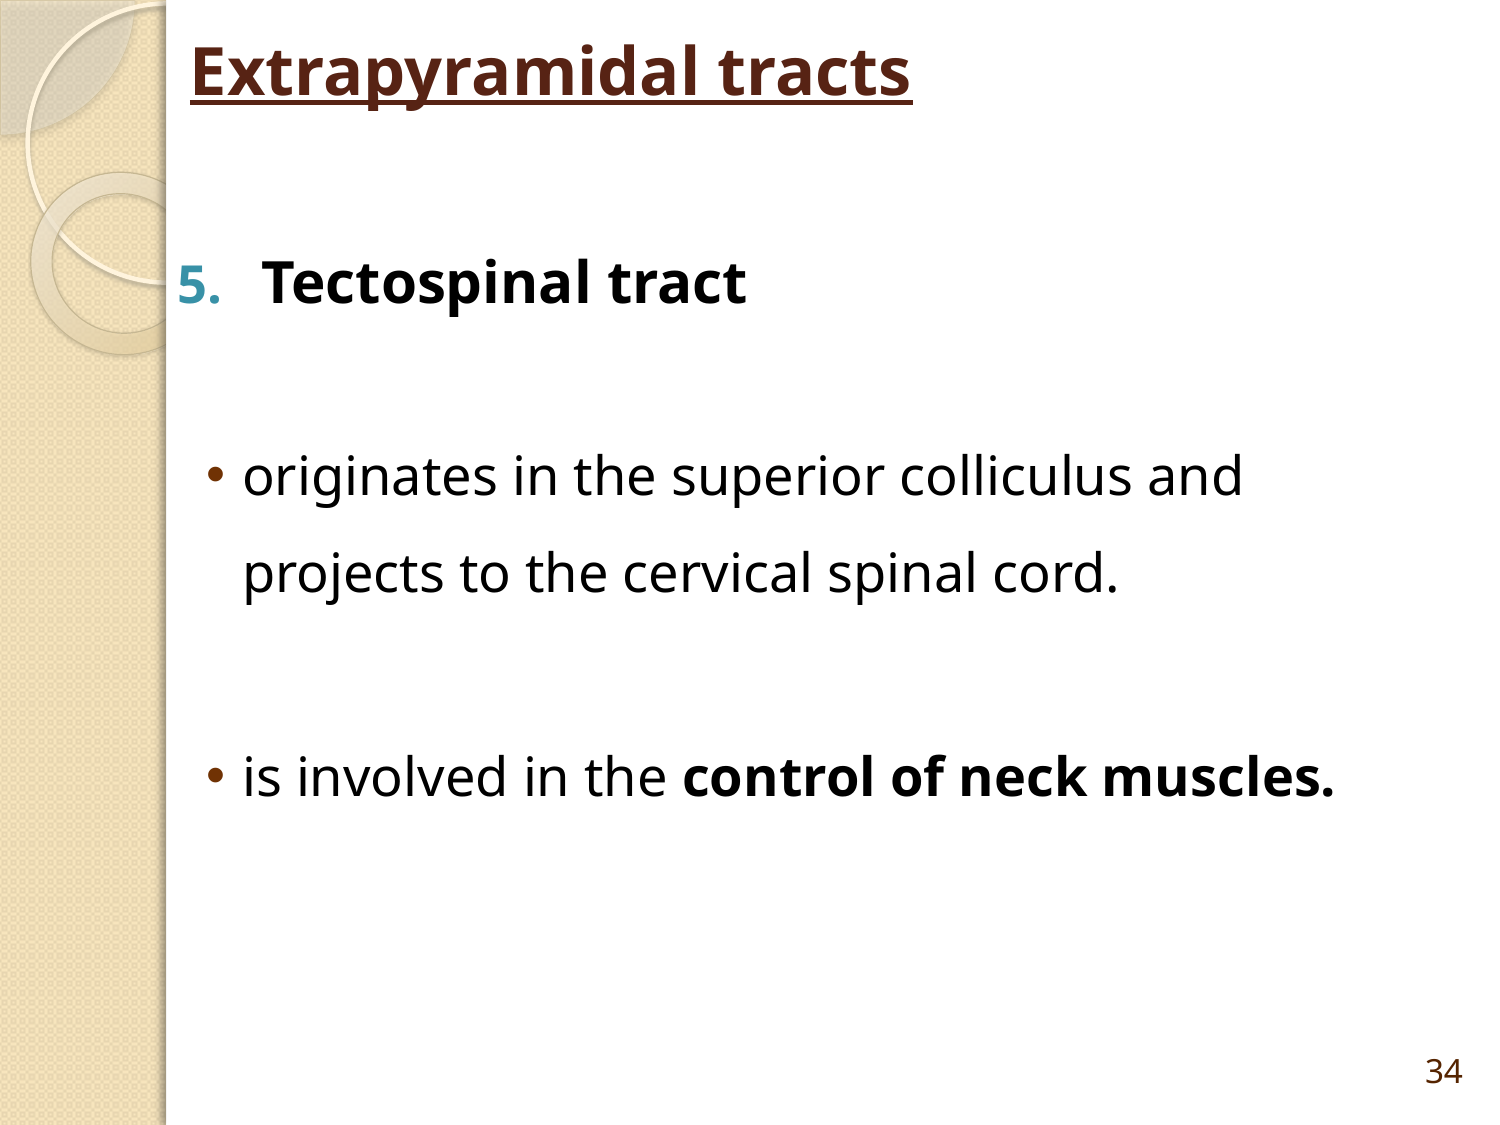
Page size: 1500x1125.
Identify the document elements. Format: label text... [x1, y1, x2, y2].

slide_number 34 [1400, 1025, 1488, 1104]
list Tectospinal tract originates in the superior colliculus and projects to the cervical spinal cord. is involved in the control of neck muscles. [162, 237, 1438, 1088]
title Extrapyramidal tracts [174, 0, 1463, 138]
